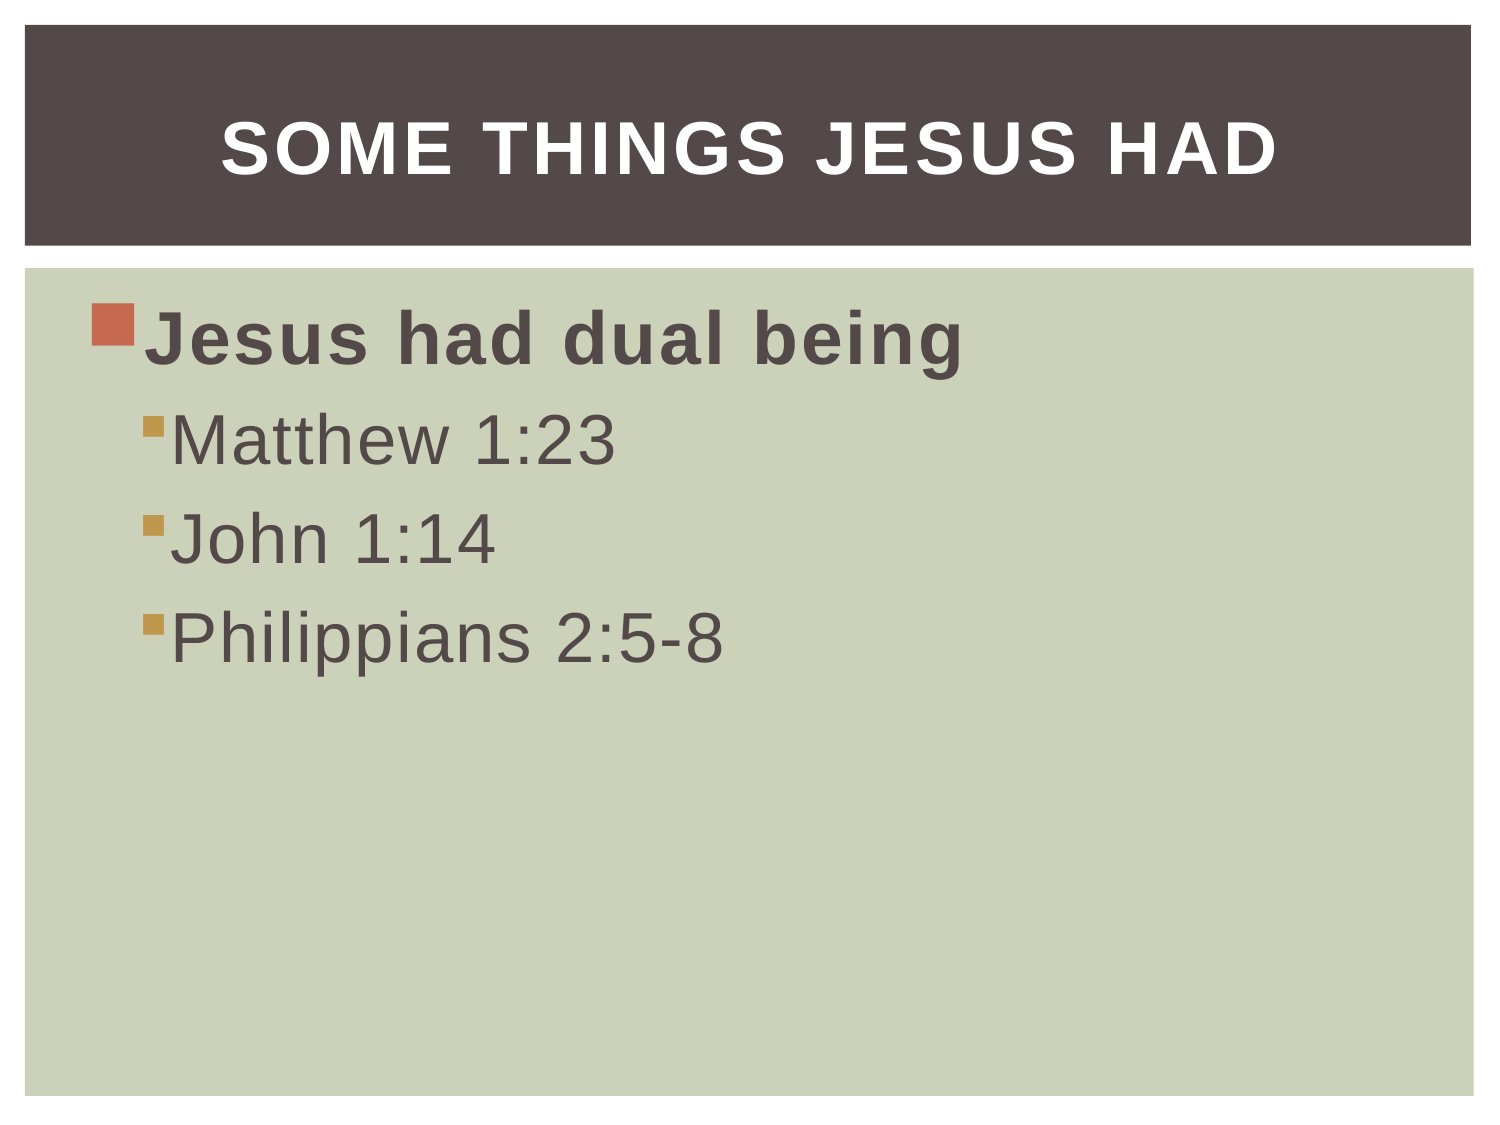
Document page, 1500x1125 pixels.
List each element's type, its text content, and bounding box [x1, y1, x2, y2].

title Some things Jesus had [62, 58, 1438, 232]
list Jesus had dual being Matthew 1:23 John 1:14 Philippians 2:5-8 [62, 281, 1442, 1056]
